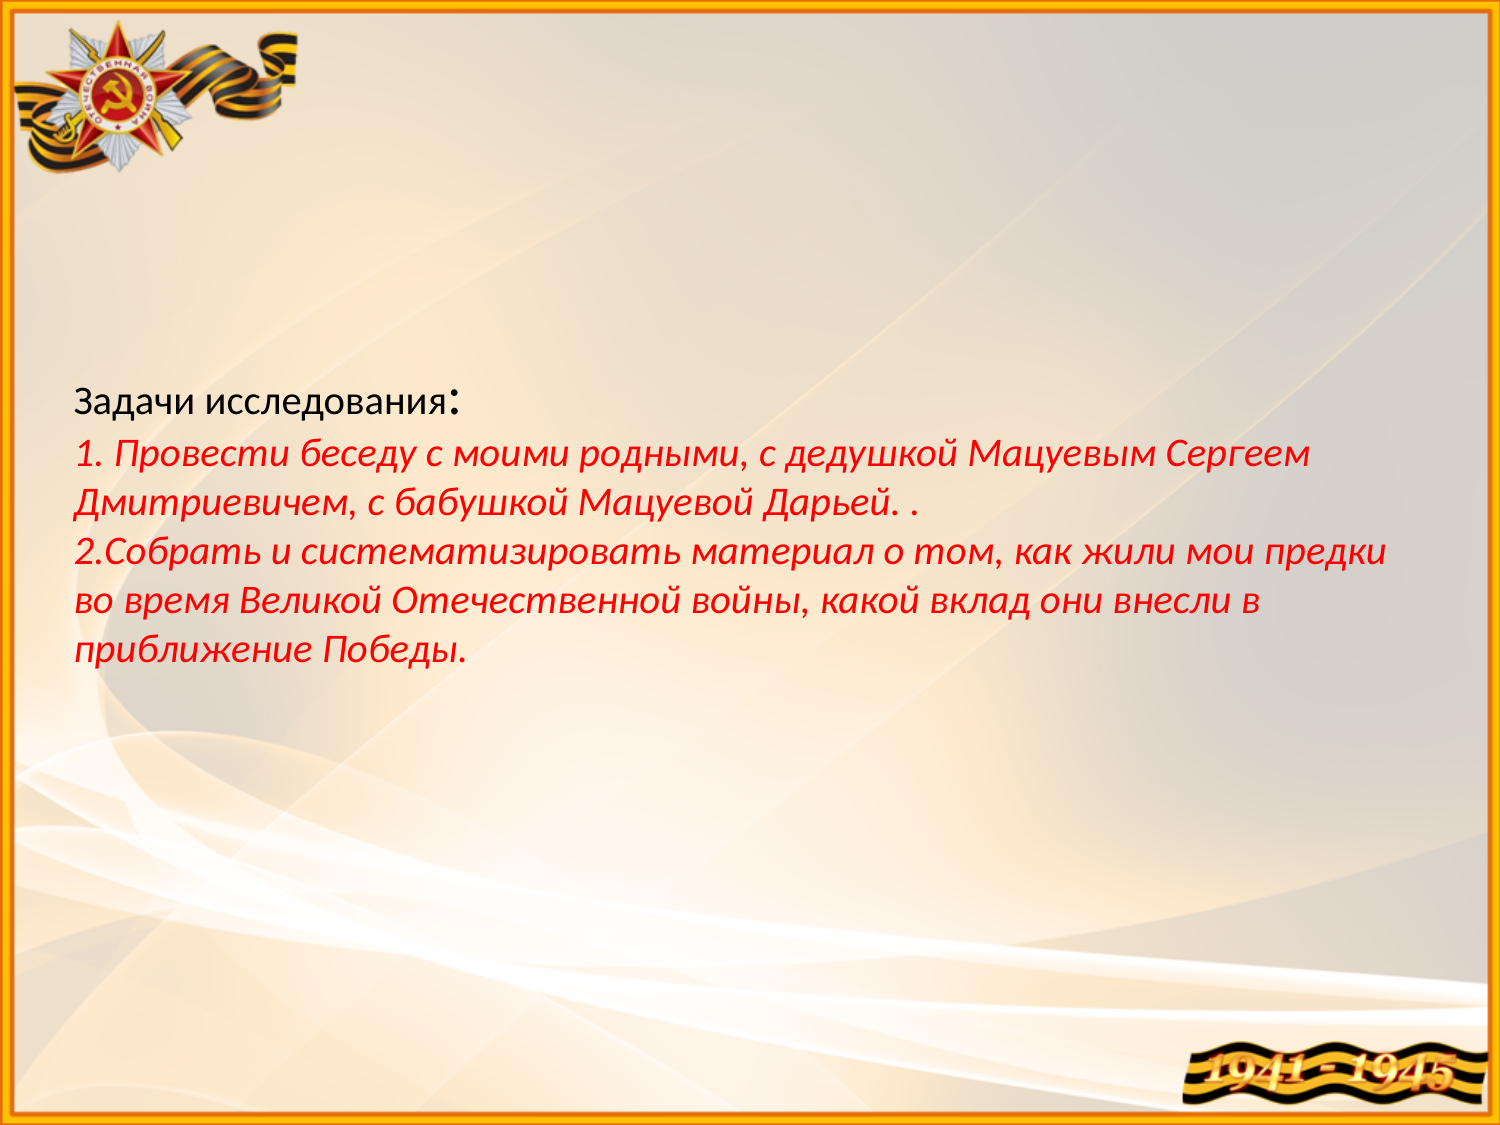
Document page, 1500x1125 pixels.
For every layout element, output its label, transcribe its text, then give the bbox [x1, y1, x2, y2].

picture [0, 0, 1500, 1125]
title Задачи исследования: 1. Провести беседу с моими родными, с дедушкой Мацуевым Сергеем Дмитриевичем, с бабушкой Мацуевой Дарьей. . 2.Собрать и систематизировать материал о том, как жили мои предки во время Великой Отечественной войны, какой вклад они внесли в приближение Победы. [58, 351, 1409, 879]
